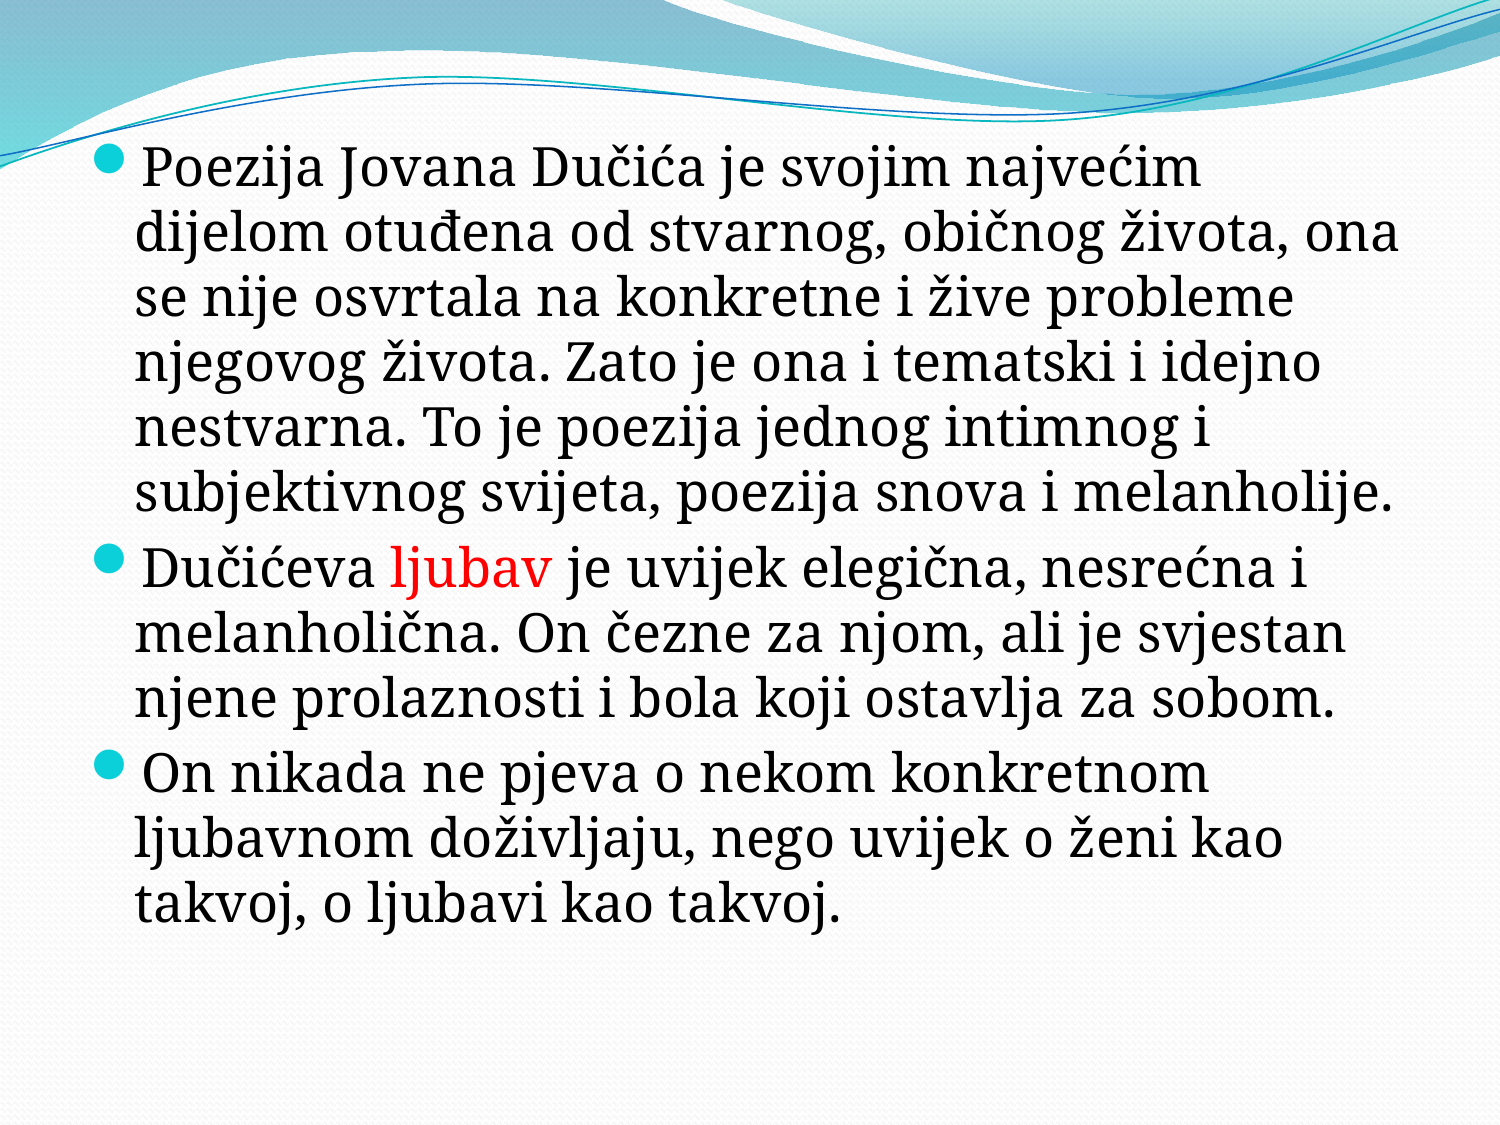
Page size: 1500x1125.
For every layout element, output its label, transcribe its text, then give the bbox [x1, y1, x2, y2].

list Poezija Jovana Dučića je svojim najvećim dijelom otuđena od stvarnog, običnog života, ona se nije osvrtala na konkretne i žive probleme njegovog života. Zato je ona i tematski i idejno nestvarna. To je poezija jednog intimnog i subjektivnog svijeta, poezija snova i melanholije. Dučićeva ljubav je uvijek elegična, nesrećna i melanholična. On čezne za njom, ali je svjestan njene prolaznosti i bola koji ostavlja za sobom. On nikada ne pjeva o nekom konkretnom ljubavnom doživljaju, nego uvijek o ženi kao takvoj, o ljubavi kao takvoj. [75, 125, 1425, 1038]
